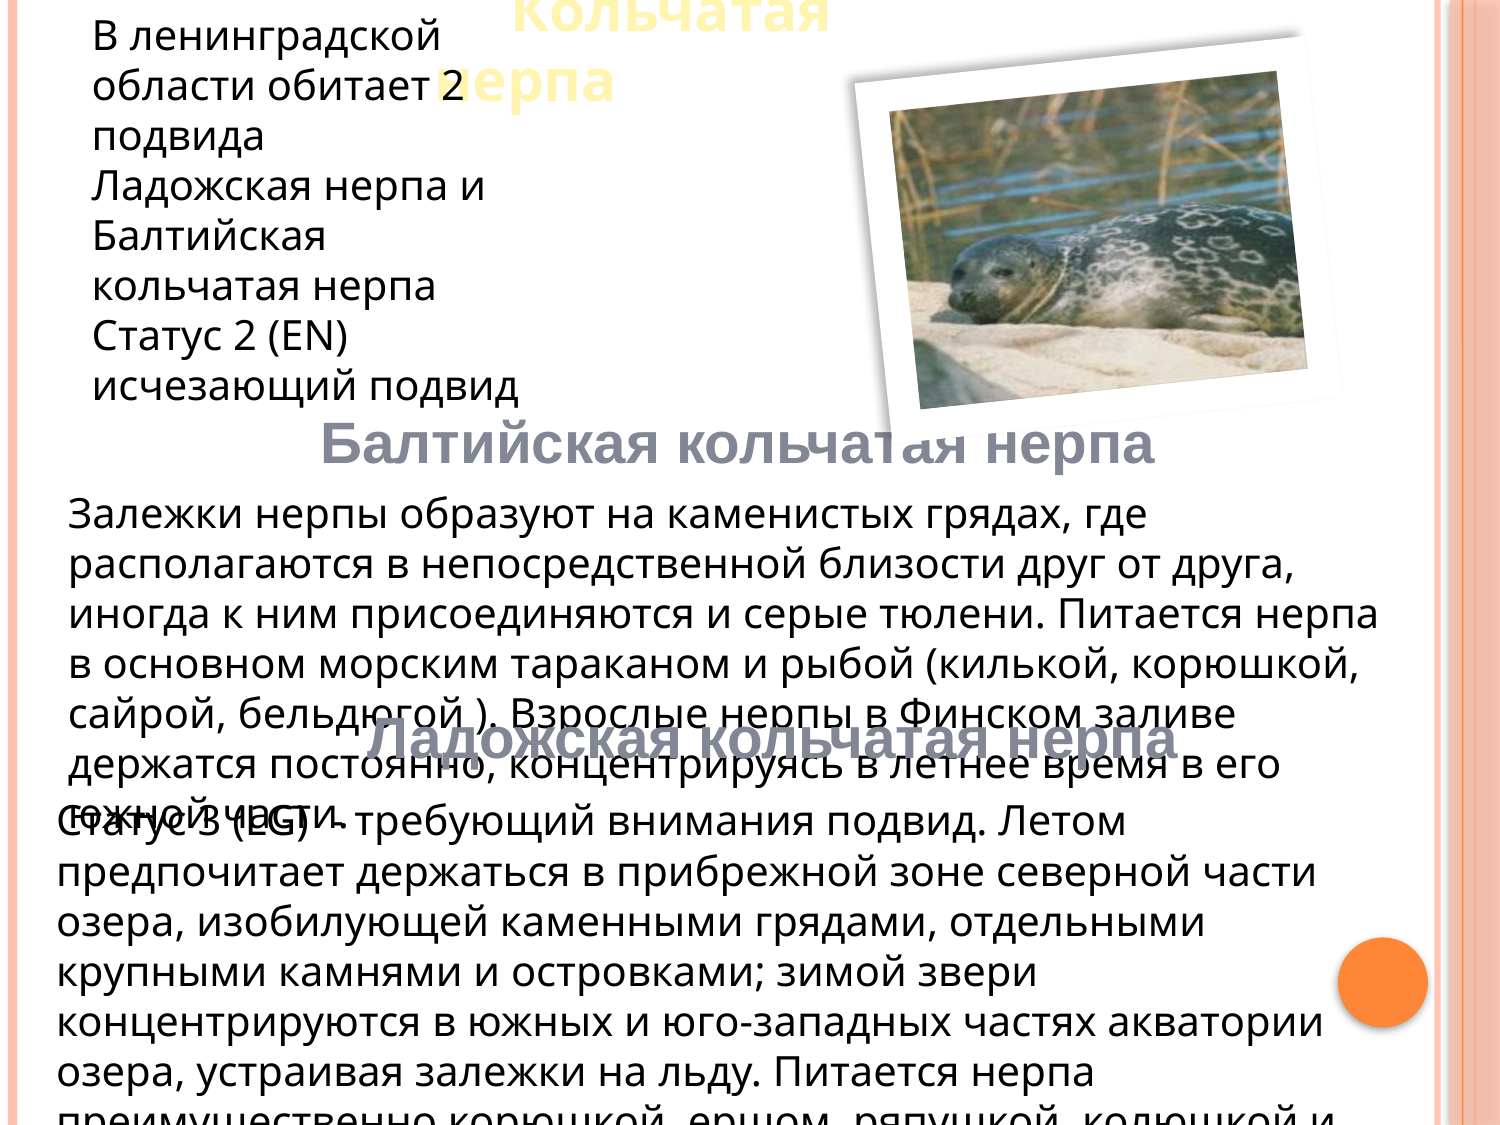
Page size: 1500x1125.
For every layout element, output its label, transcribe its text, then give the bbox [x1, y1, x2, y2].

picture [890, 71, 1307, 409]
text_box Ладожская кольчатая нерпа [352, 692, 1194, 778]
text_box Залежки нерпы образуют на каменистых грядах, где располагаются в непосредственной близости друг от друга, иногда к ним присоединяются и серые тюлени. Питается нерпа в основном морским тараканом и рыбой (килькой, корюшкой, сайрой, бельдюгой ). Взрослые нерпы в Финском заливе держатся постоянно, концентрируясь в летнее время в его южной части. [53, 479, 1424, 786]
text_box В ленинградской области обитает 2 подвида Ладожская нерпа и Балтийская кольчатая нерпа Статус 2 (EN) исчезающий подвид [76, 1, 550, 417]
text_box Балтийская кольчатая нерпа [305, 397, 1171, 479]
text_box Кольчатая нерпа [419, 0, 1023, 191]
text_box Статус 3 (LG) - требующий внимания подвид. Летом предпочитает держаться в прибрежной зоне северной части озера, изобилующей каменными грядами, отдельными крупными камнями и островками; зимой звери концентрируются в южных и юго-западных частях акватории озера, устраивая залежки на льду. Питается нерпа преимущественно корюшкой, ершом, ряпушкой, колюшкой и рачками. [41, 786, 1430, 1125]
